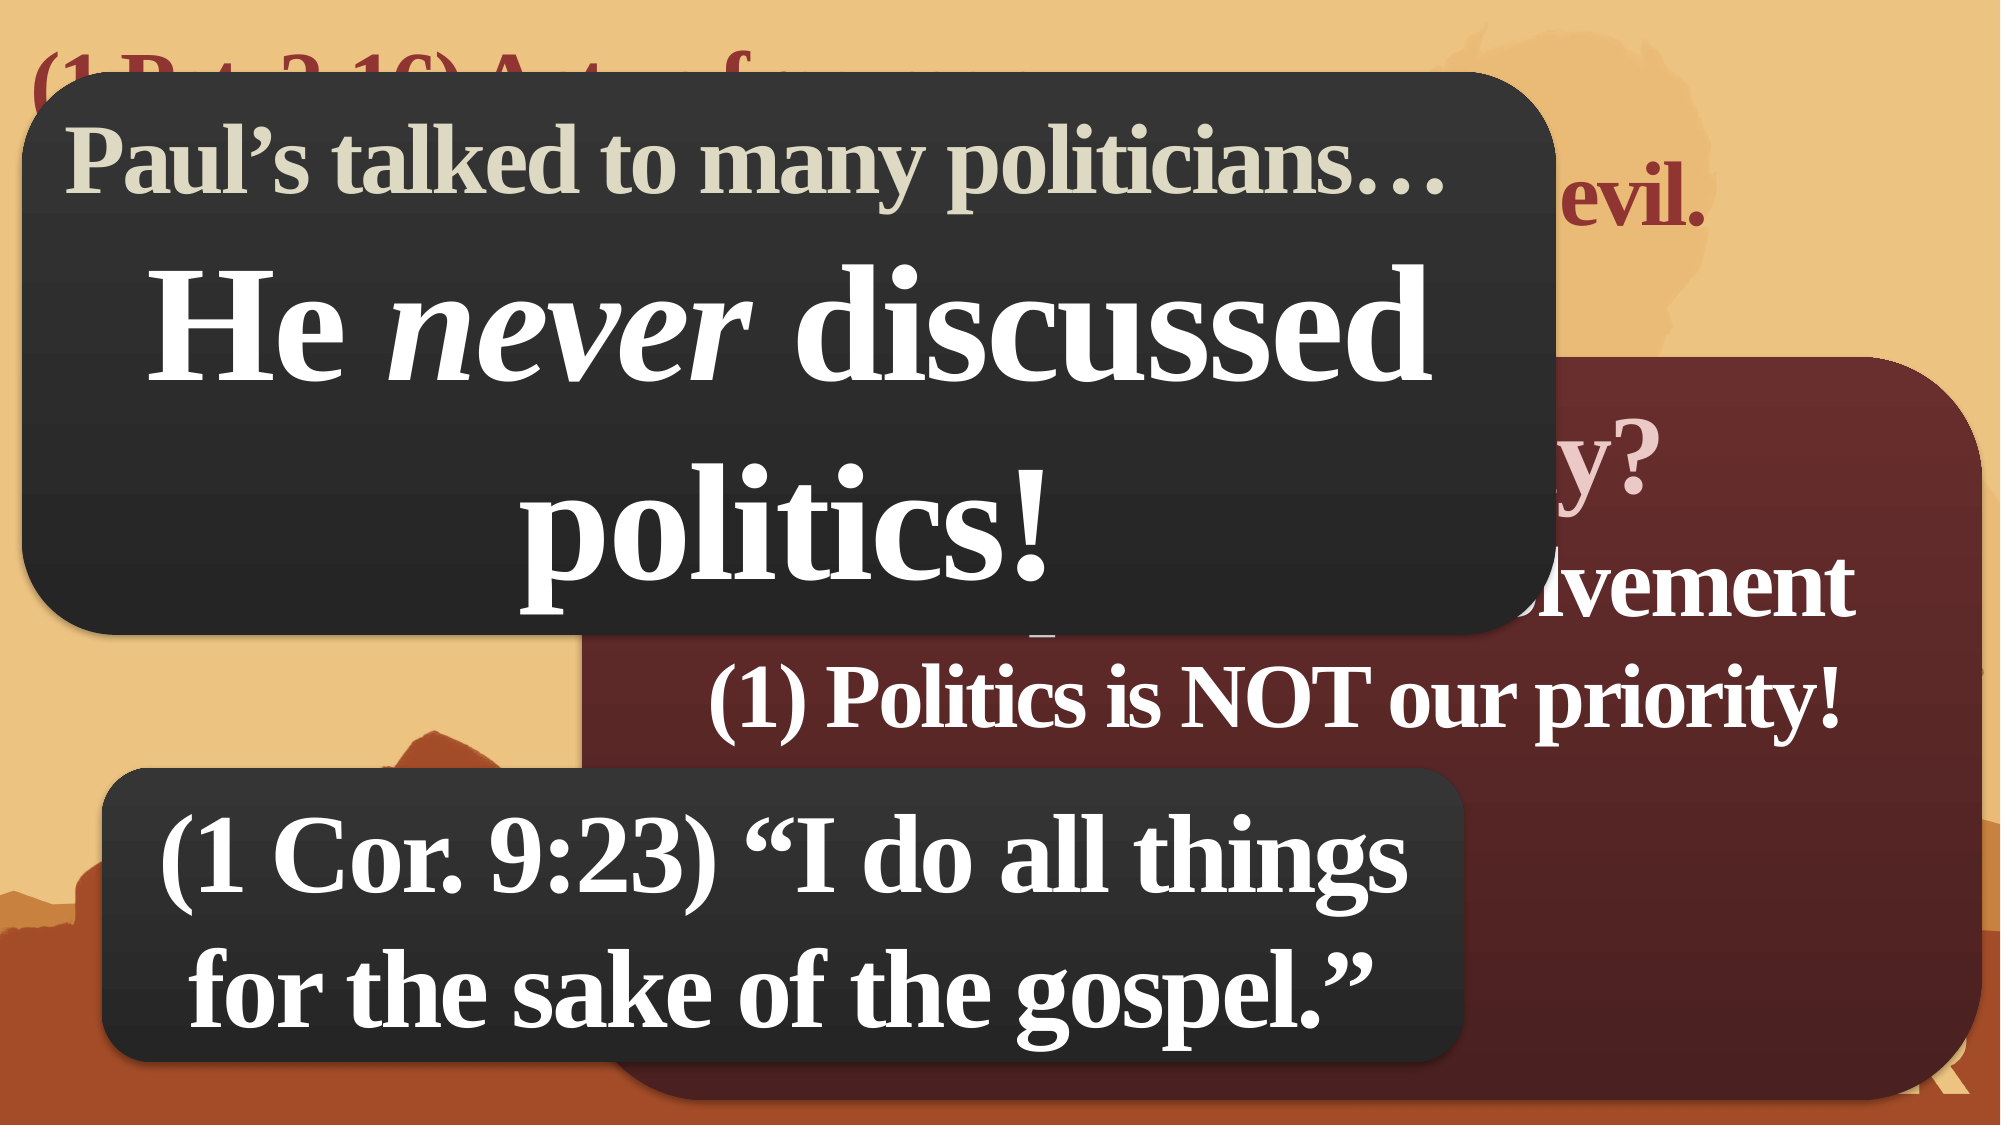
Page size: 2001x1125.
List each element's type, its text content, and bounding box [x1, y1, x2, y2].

picture [0, 0, 2001, 1125]
text_box What about for today? Includes political involvement (1) Politics is NOT our priority! [579, 354, 1984, 1103]
text_box Paul’s talked to many politicians… He never discussed politics! [19, 69, 1558, 637]
text_box (1 Pet. 2:16) Act as free men. Do not use your freedom as a covering for evil. But use it as servants of God. [16, 16, 1975, 362]
text_box (1 Cor. 9:23) “I do all things for the sake of the gospel.” [99, 765, 1467, 1065]
